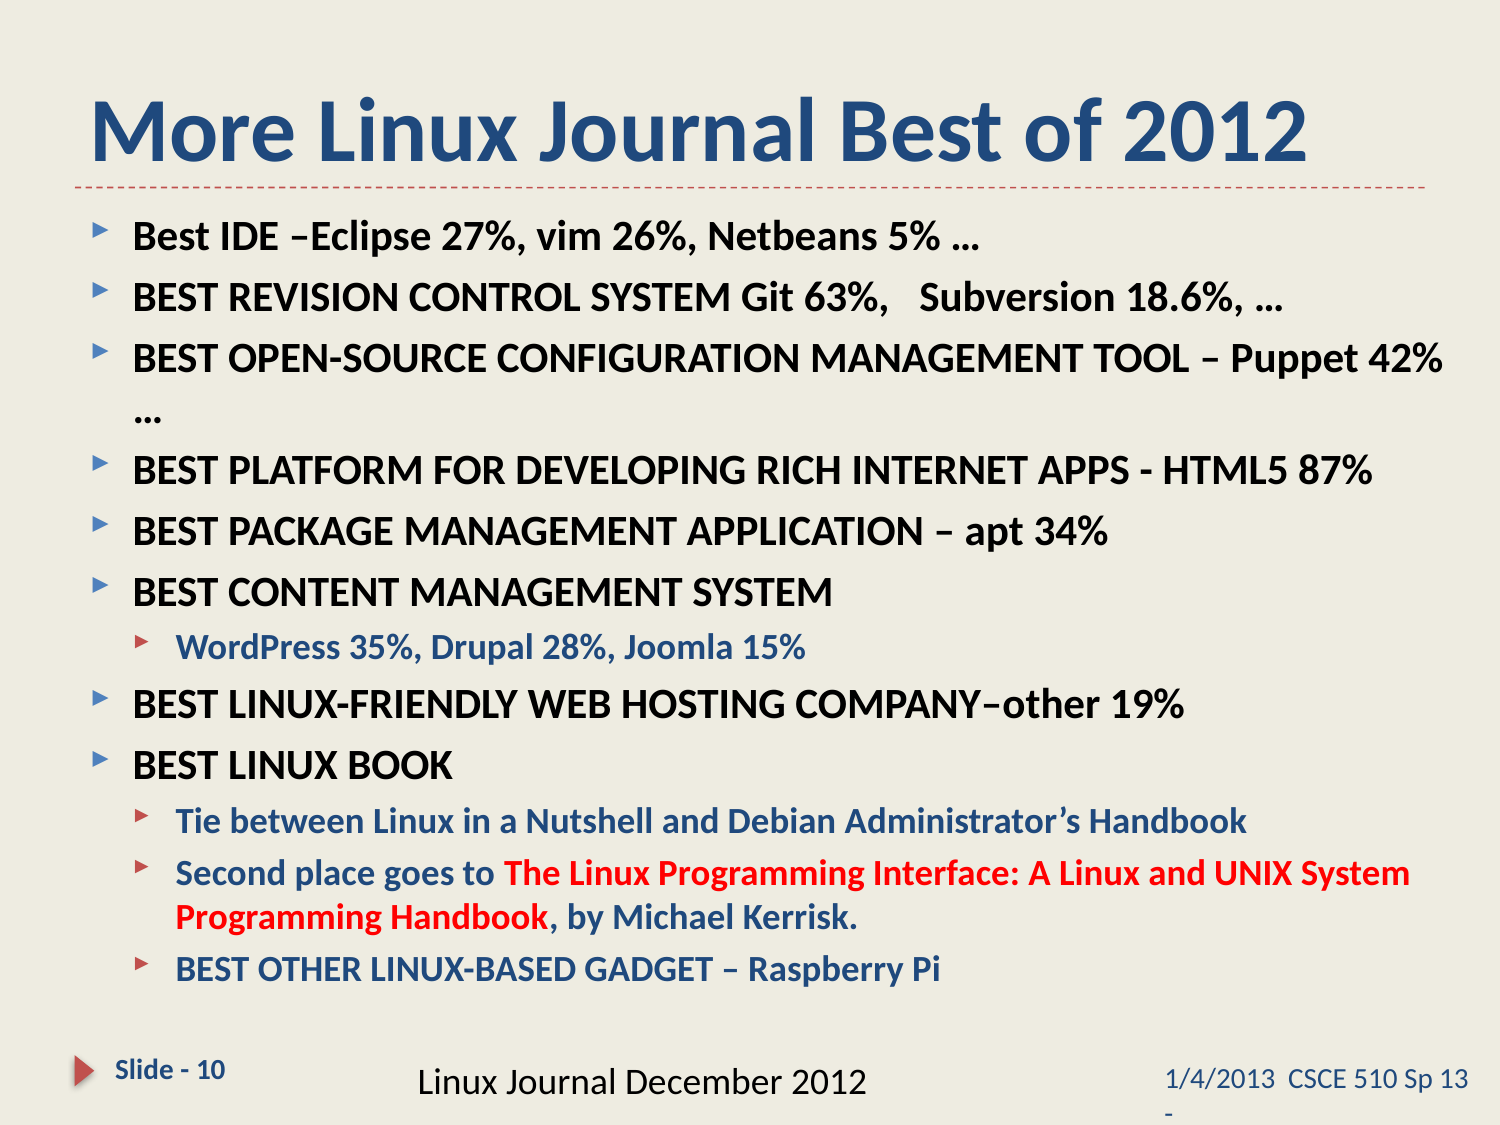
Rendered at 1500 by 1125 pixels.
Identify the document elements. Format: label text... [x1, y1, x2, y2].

slide_number Slide - 10 [100, 1042, 426, 1103]
list Best IDE –Eclipse 27%, vim 26%, Netbeans 5% … BEST REVISION CONTROL SYSTEM Git 63%, Subversion 18.6%, … BEST OPEN-SOURCE CONFIGURATION MANAGEMENT TOOL – Puppet 42% … BEST PLATFORM FOR DEVELOPING RICH INTERNET APPS - HTML5 87% BEST PACKAGE MANAGEMENT APPLICATION – apt 34% BEST CONTENT MANAGEMENT SYSTEM WordPress 35%, Drupal 28%, Joomla 15% BEST LINUX-FRIENDLY WEB HOSTING COMPANY–other 19% BEST LINUX BOOK Tie between Linux in a Nutshell and Debian Administrator’s Handbook Second place goes to The Linux Programming Interface: A Linux and UNIX System Programming Handbook, by Michael Kerrisk. BEST OTHER LINUX-BASED GADGET – Raspberry Pi [75, 200, 1475, 1010]
text_box Linux Journal December 2012 [402, 1049, 883, 1110]
title More Linux Journal Best of 2012 [75, 24, 1425, 188]
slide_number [1149, 1052, 1488, 1113]
